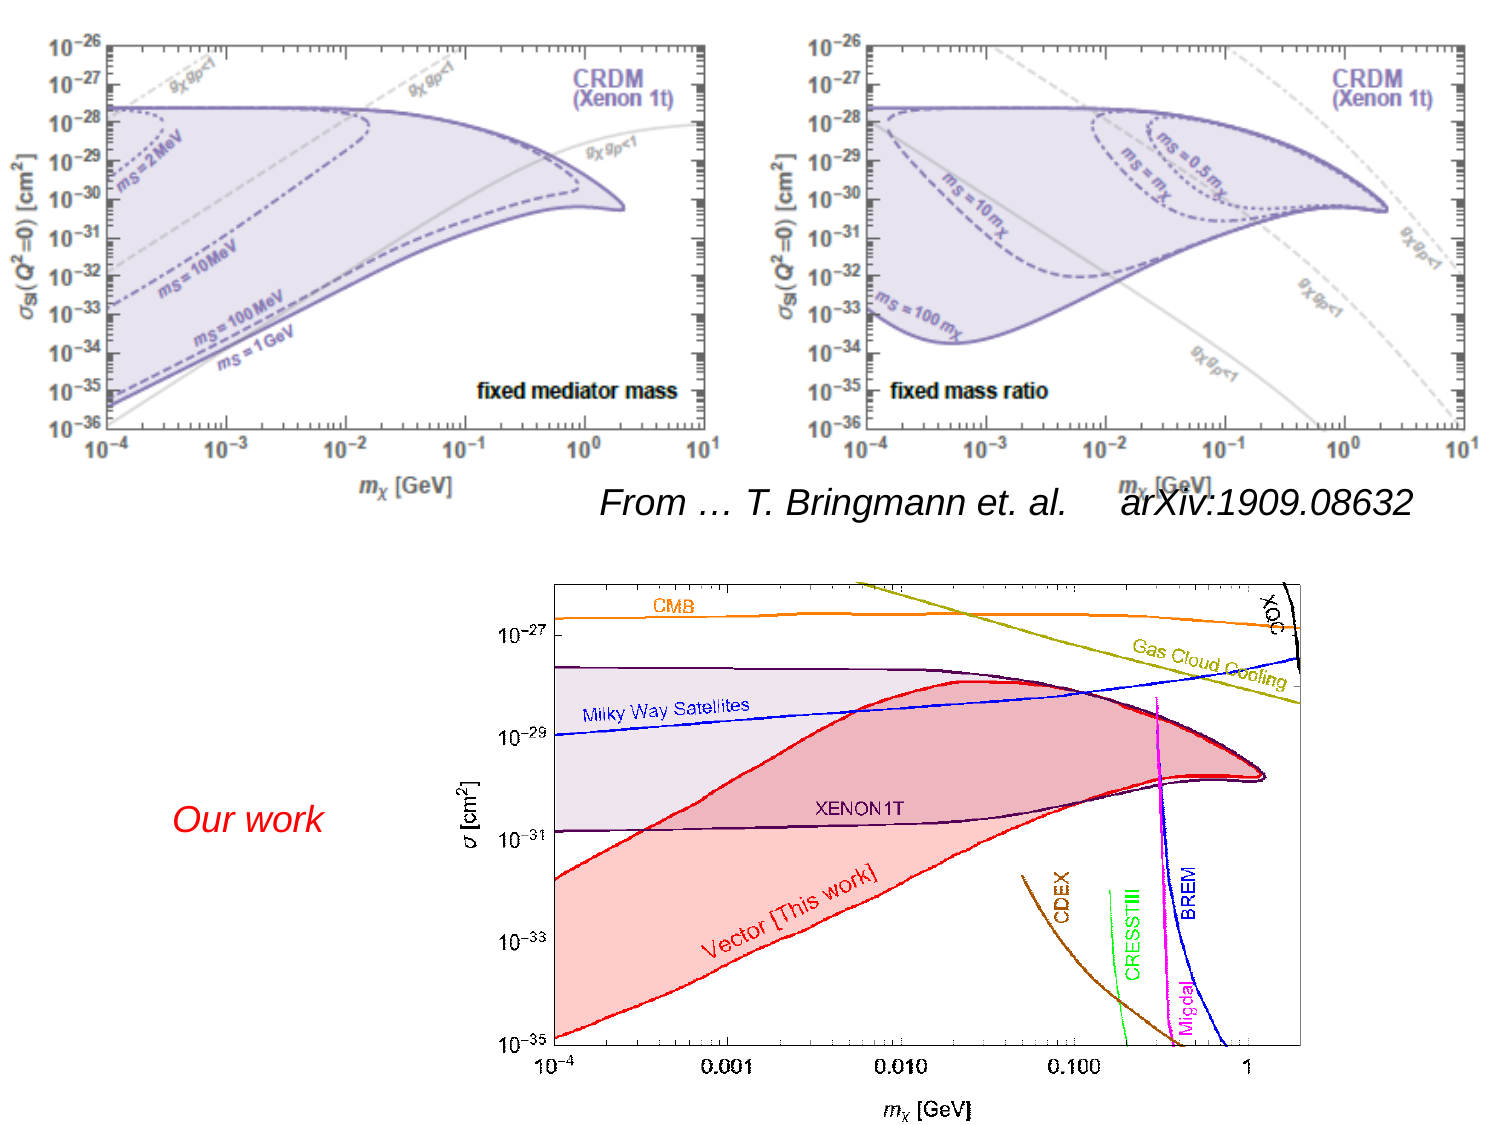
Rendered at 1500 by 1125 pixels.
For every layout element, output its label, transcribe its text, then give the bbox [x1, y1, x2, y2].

text_box Our work [157, 787, 406, 848]
picture [454, 577, 1306, 1122]
picture [0, 0, 1495, 525]
text_box From … T. Bringmann et. al. arXiv:1909.08632 [584, 471, 1500, 531]
